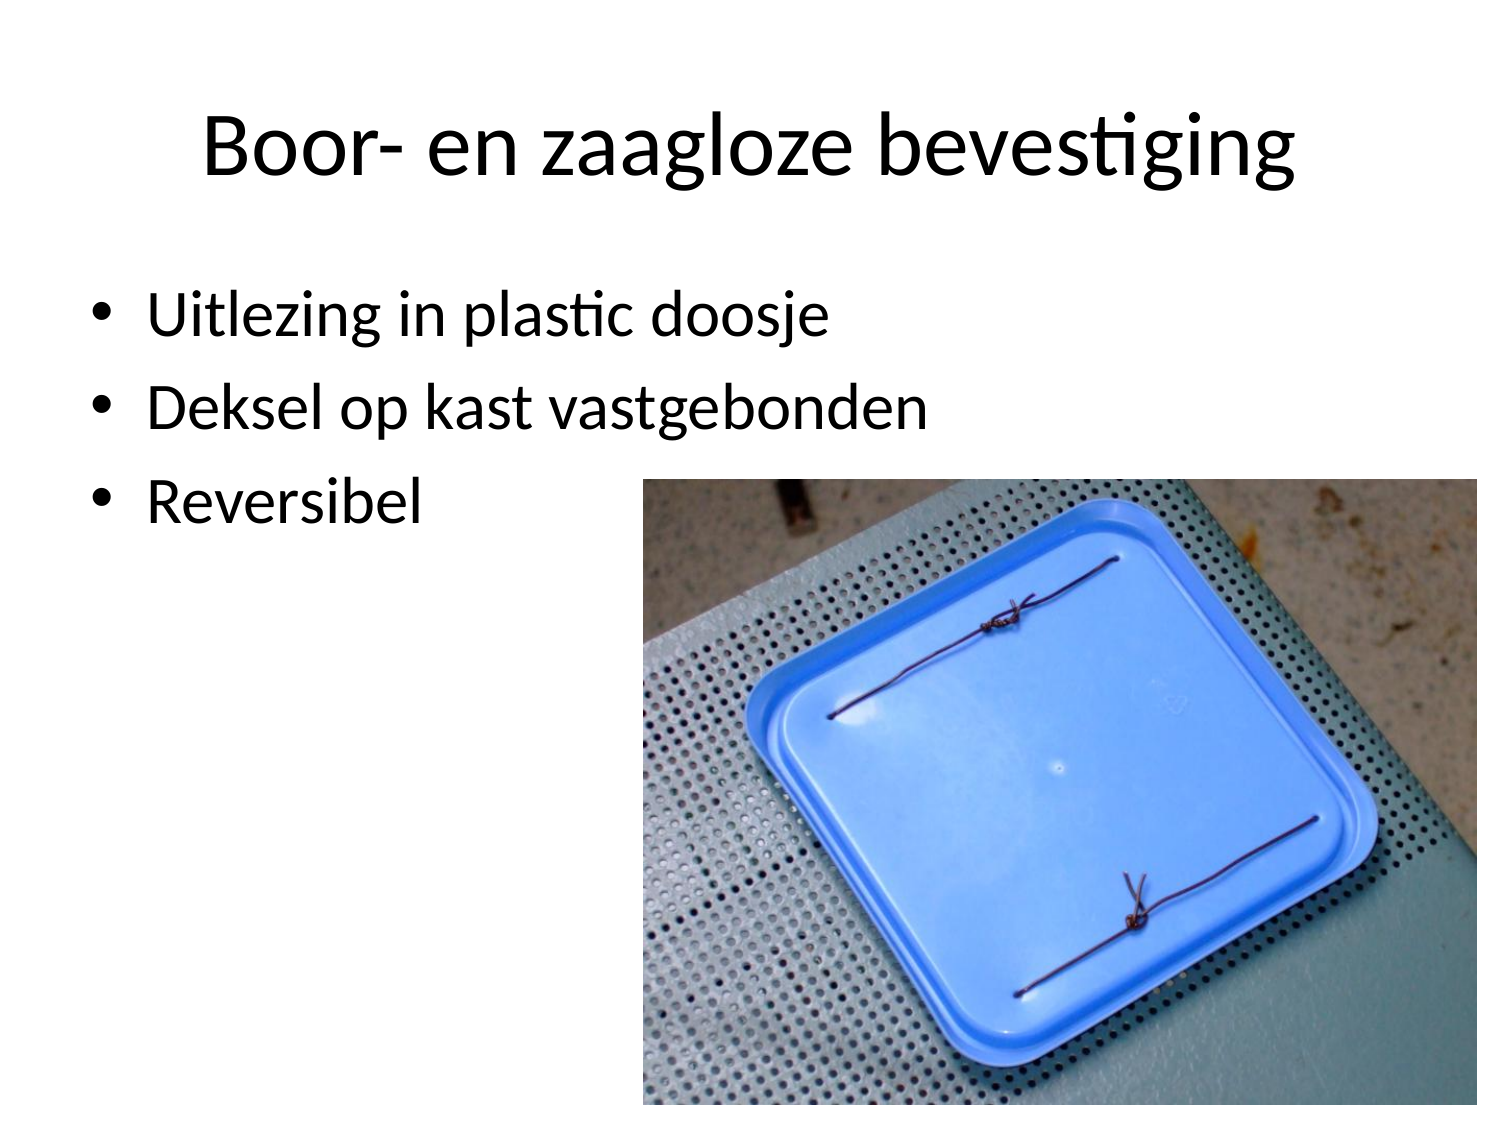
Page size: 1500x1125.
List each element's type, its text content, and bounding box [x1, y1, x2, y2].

list Uitlezing in plastic doosje Deksel op kast vastgebonden Reversibel [75, 262, 1425, 1005]
title Boor- en zaagloze bevestiging [75, 45, 1425, 233]
picture [643, 479, 1478, 1106]
